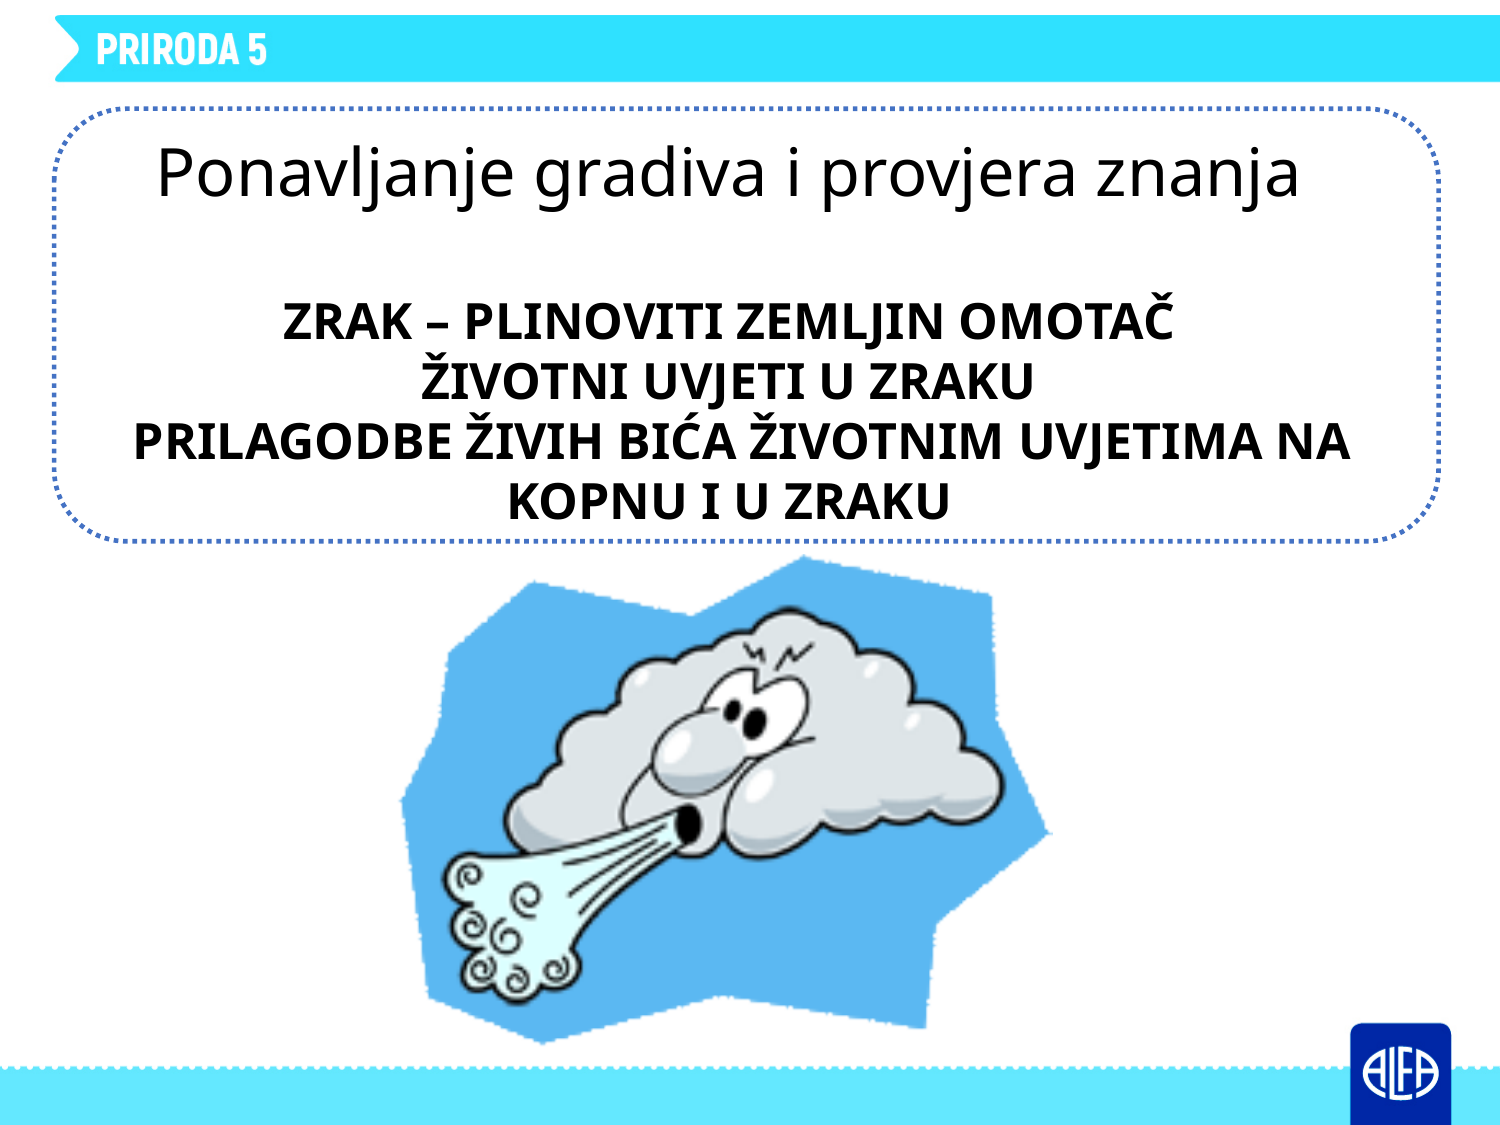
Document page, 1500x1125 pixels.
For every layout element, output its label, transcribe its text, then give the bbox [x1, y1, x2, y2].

picture [0, 0, 1500, 1125]
text_box [1422, 133, 1441, 519]
text_box [101, 537, 1391, 544]
text_box [81, 106, 1409, 122]
text_box Ponavljanje gradiva i provjera znanja ZRAK – PLINOVITI ZEMLJIN OMOTAČ ŽIVOTNI UVJETI U ZRAKU PRILAGODBE ŽIVIH BIĆA ŽIVOTNIM UVJETIMA NA KOPNU I U ZRAKU [36, 122, 1422, 537]
